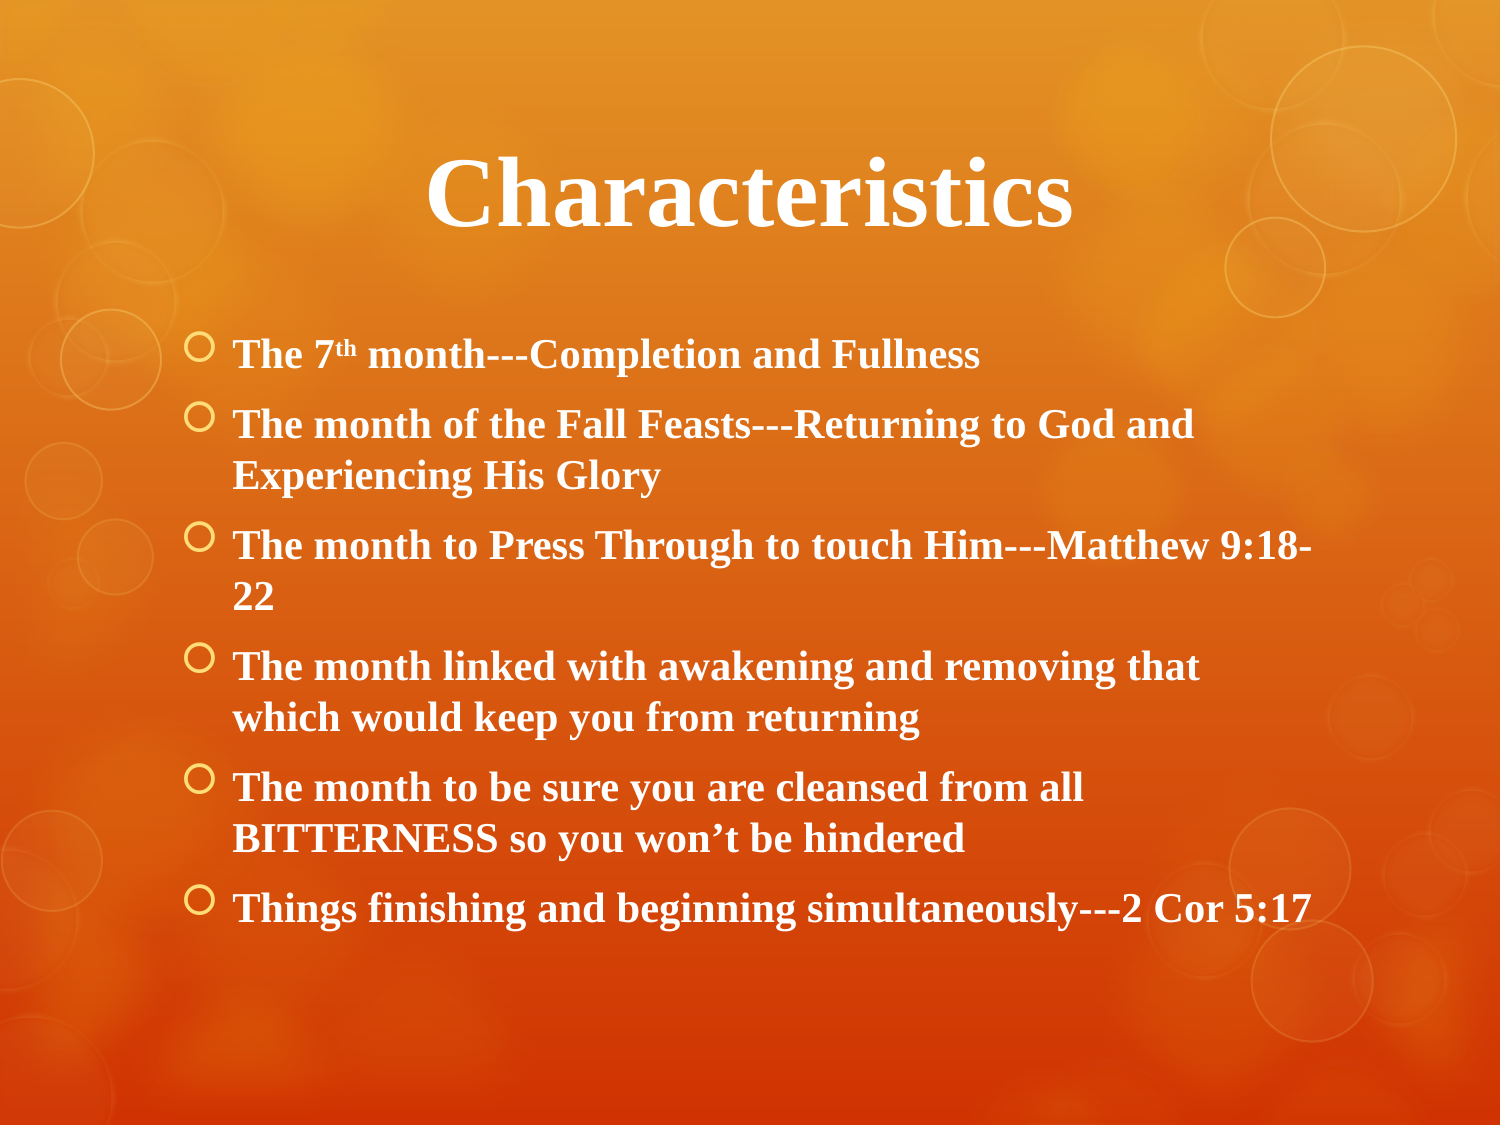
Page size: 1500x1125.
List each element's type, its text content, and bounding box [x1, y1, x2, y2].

list The 7th month---Completion and Fullness The month of the Fall Feasts---Returning to God and Experiencing His Glory The month to Press Through to touch Him---Matthew 9:18-22 The month linked with awakening and removing that which would keep you from returning The month to be sure you are cleansed from all BITTERNESS so you won’t be hindered Things finishing and beginning simultaneously---2 Cor 5:17 [165, 296, 1335, 962]
title Characteristics [165, 110, 1335, 263]
